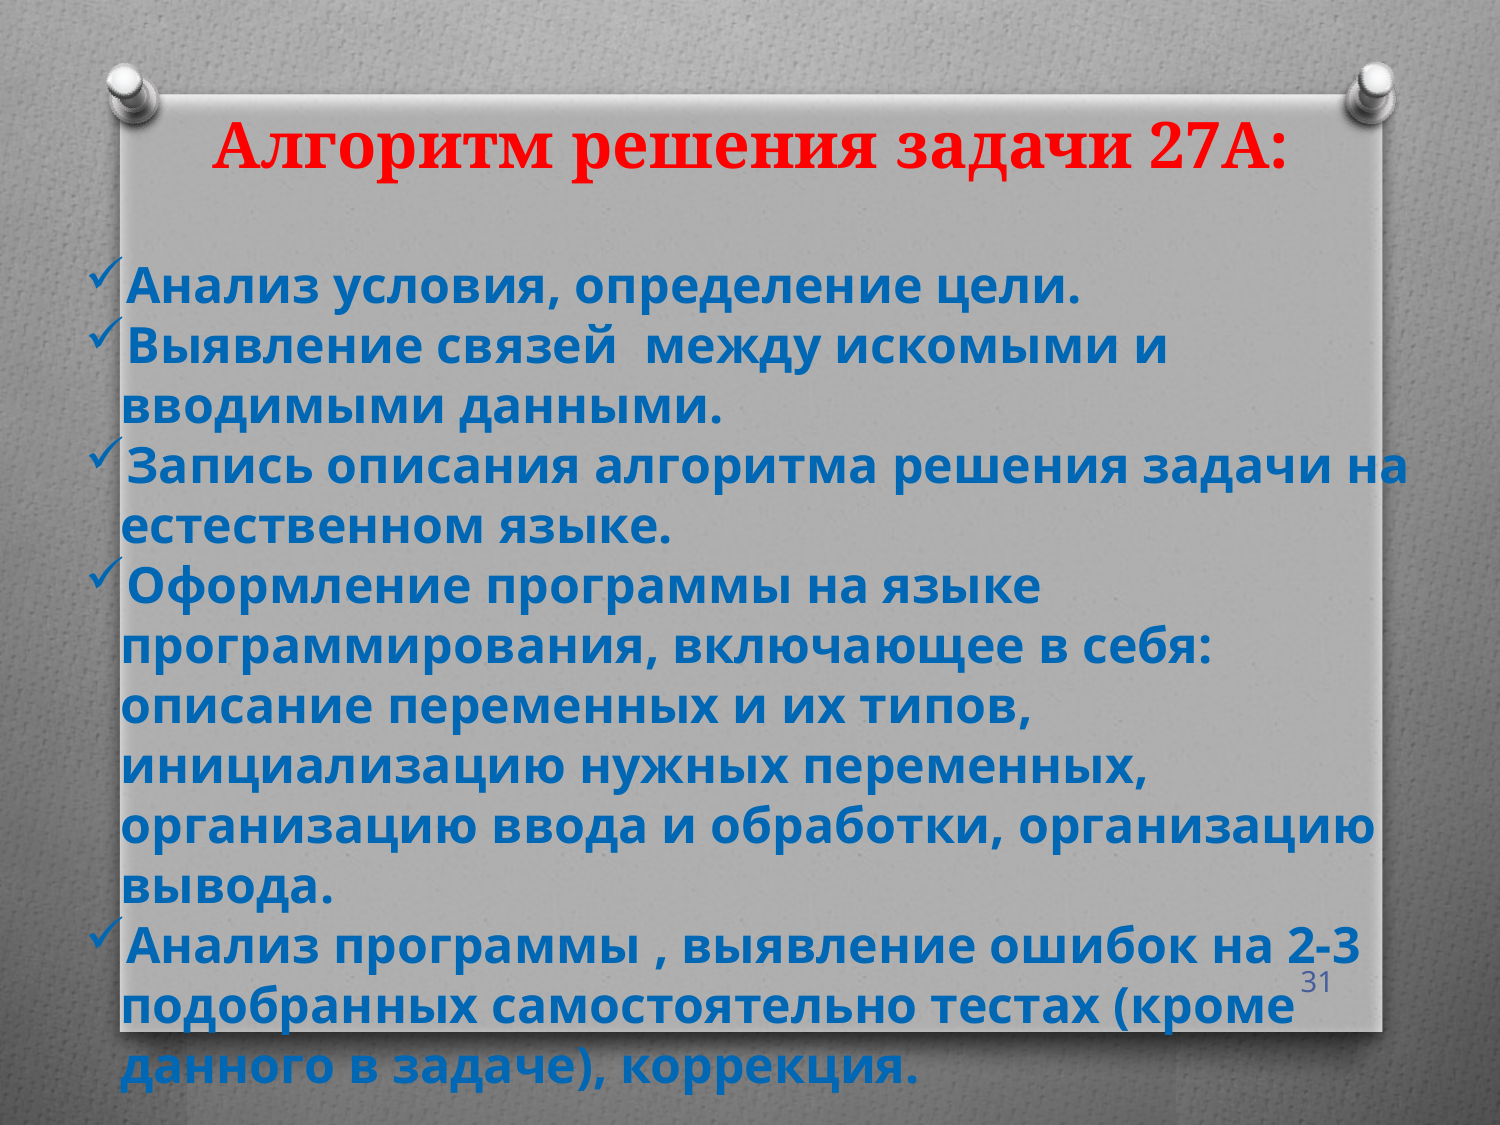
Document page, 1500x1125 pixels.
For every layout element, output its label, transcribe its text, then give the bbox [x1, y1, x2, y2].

picture [1323, 35, 1439, 156]
title Алгоритм решения задачи 27A: [179, 66, 1323, 220]
picture [75, 29, 194, 153]
text_box Анализ условия, определение цели. Выявление связей между искомыми и вводимыми данными. Запись описания алгоритма решения задачи на естественном языке. Оформление программы на языке программирования, включающее в себя: описание переменных и их типов, инициализацию нужных переменных, организацию ввода и обработки, организацию вывода. Анализ программы , выявление ошибок на 2-3 подобранных самостоятельно тестах (кроме данного в задаче), коррекция. [70, 246, 1454, 1125]
